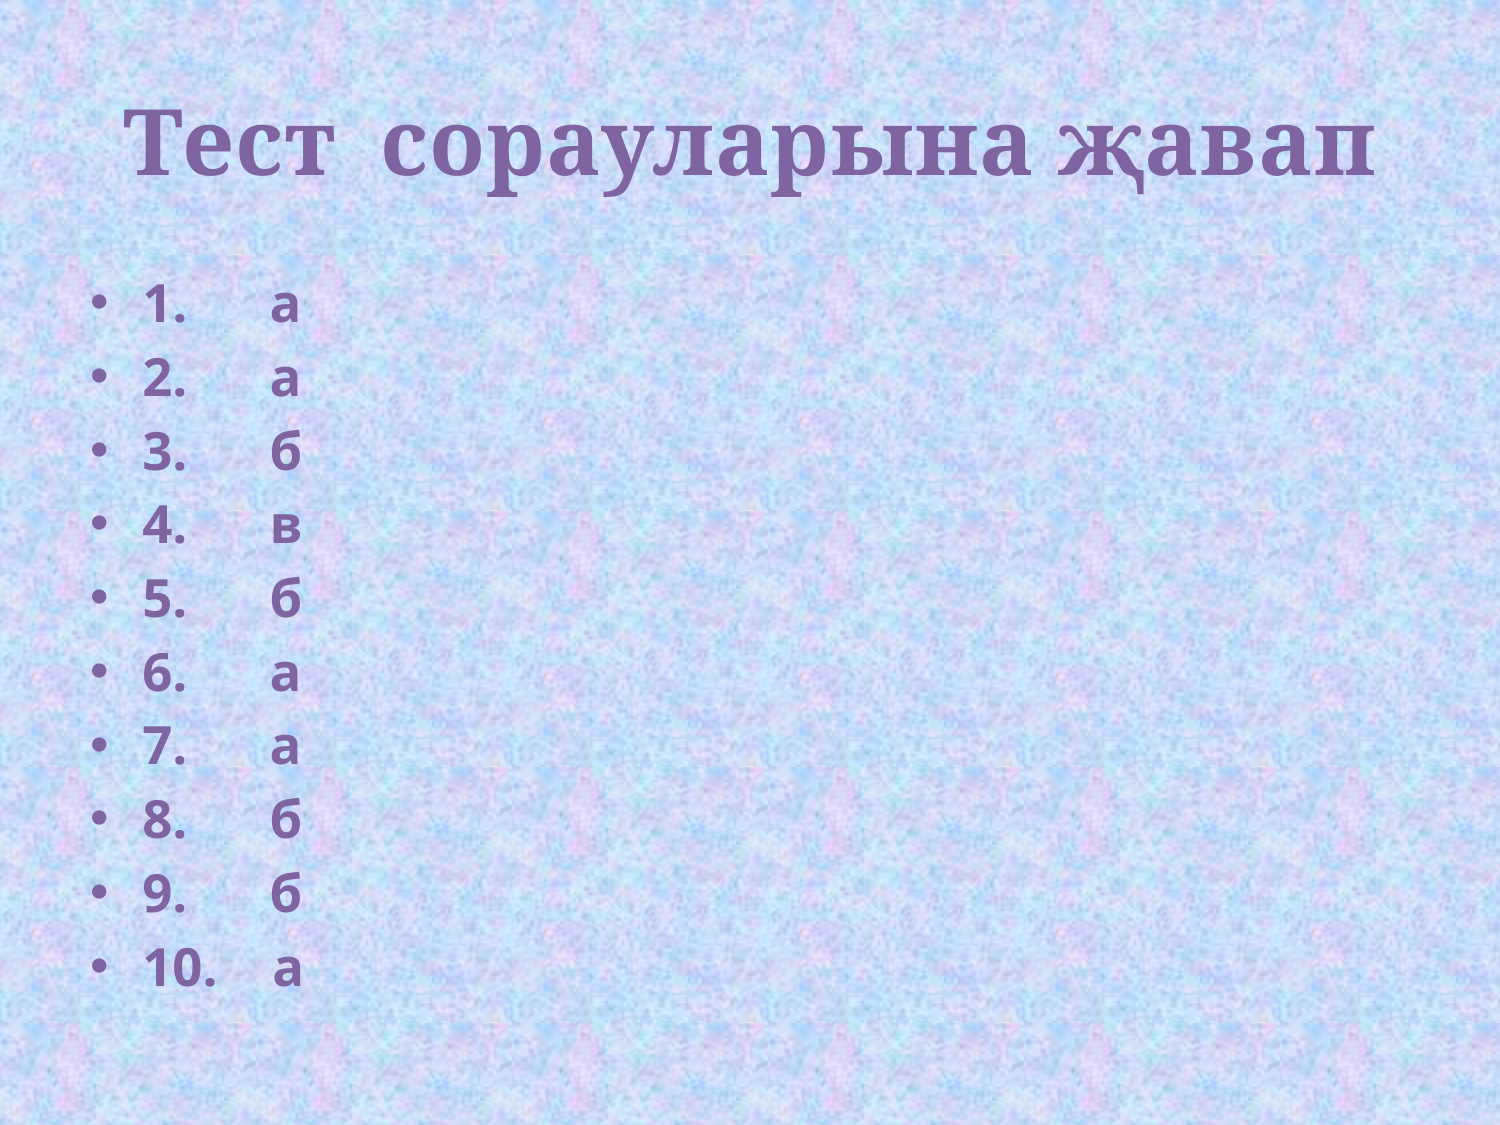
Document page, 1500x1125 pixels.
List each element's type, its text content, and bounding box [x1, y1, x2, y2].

list 1. а 2. а 3. б 4. в 5. б 6. а 7. а 8. б 9. б 10. а [75, 262, 1425, 1005]
title Тест сорауларына җавап [75, 45, 1425, 233]
picture [0, 0, 1500, 1125]
